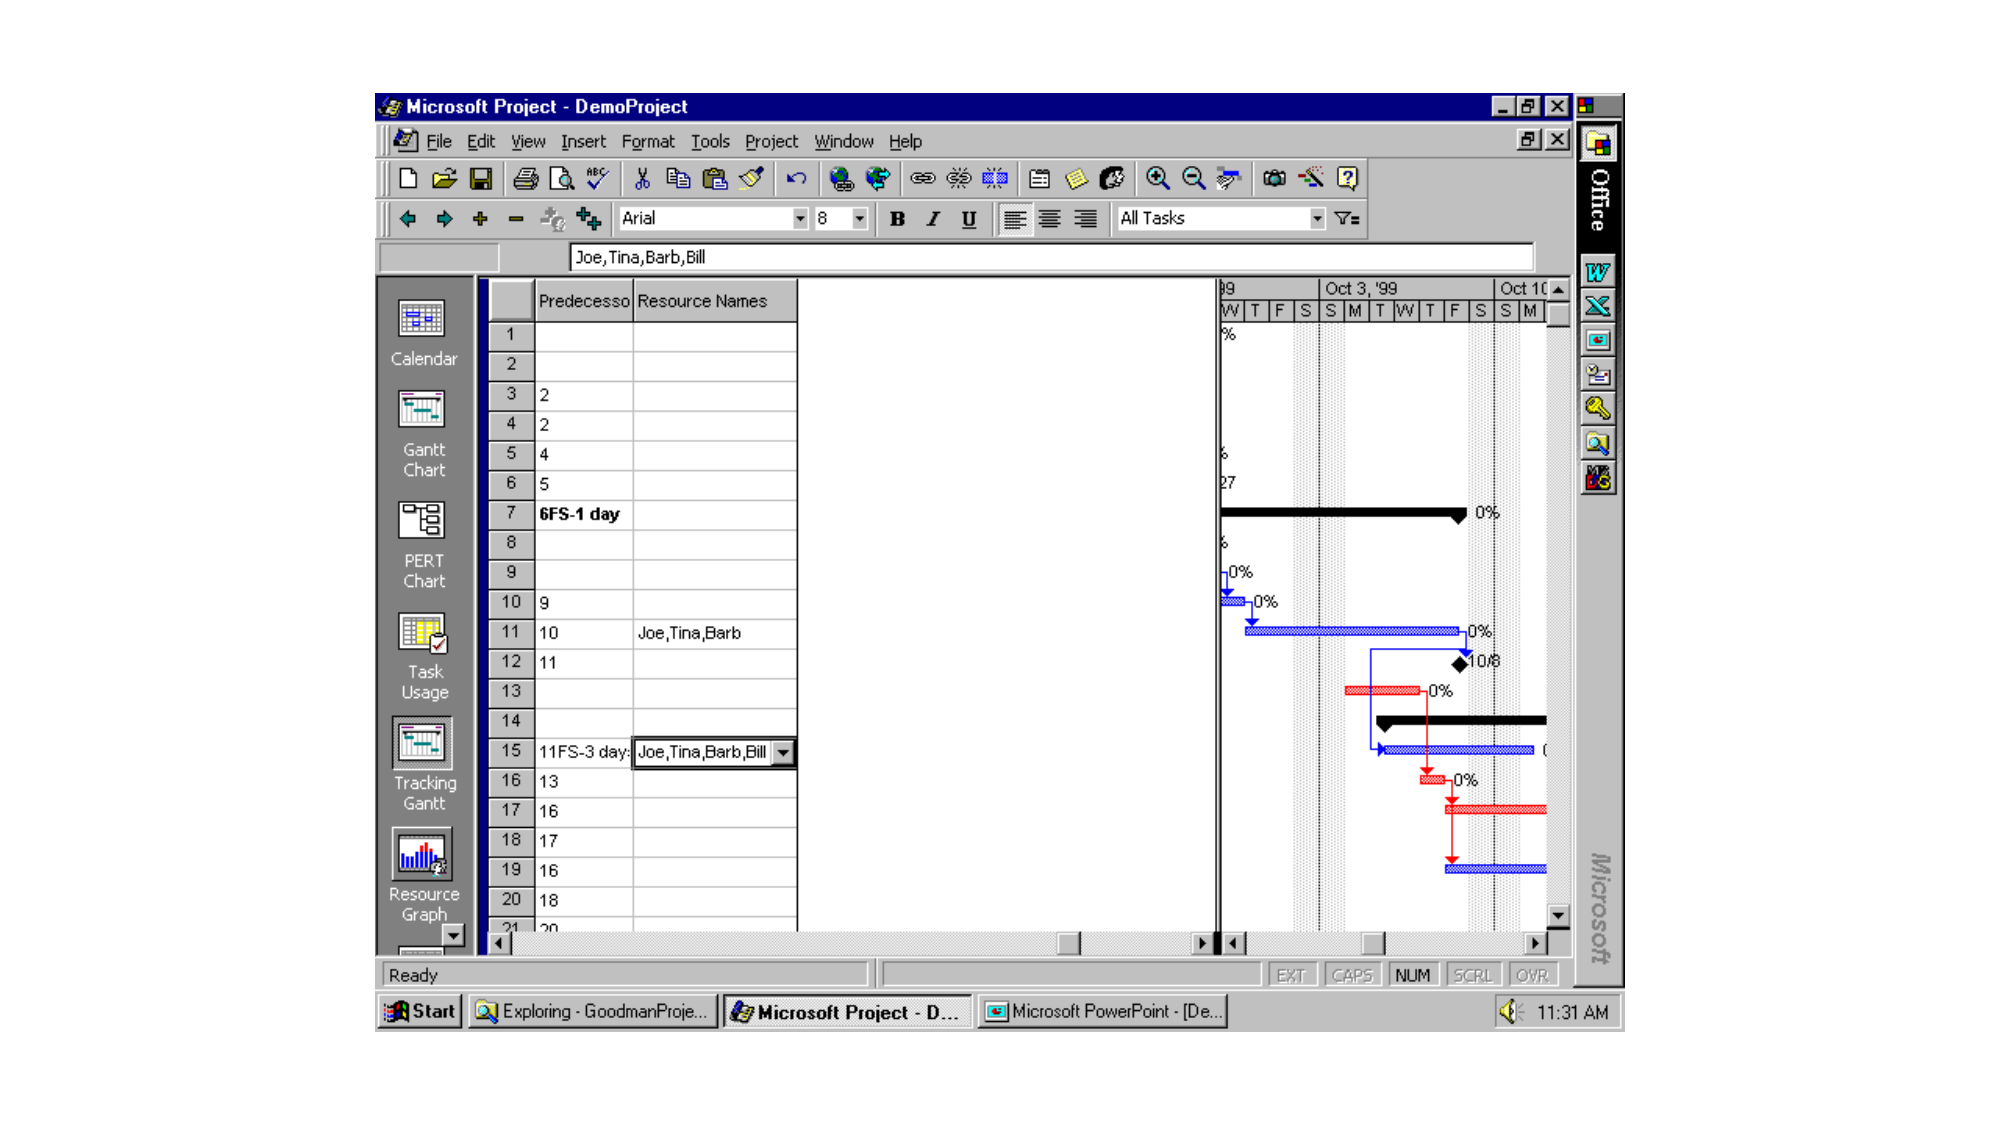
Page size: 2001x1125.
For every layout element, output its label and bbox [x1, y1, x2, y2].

picture [374, 93, 1625, 1032]
